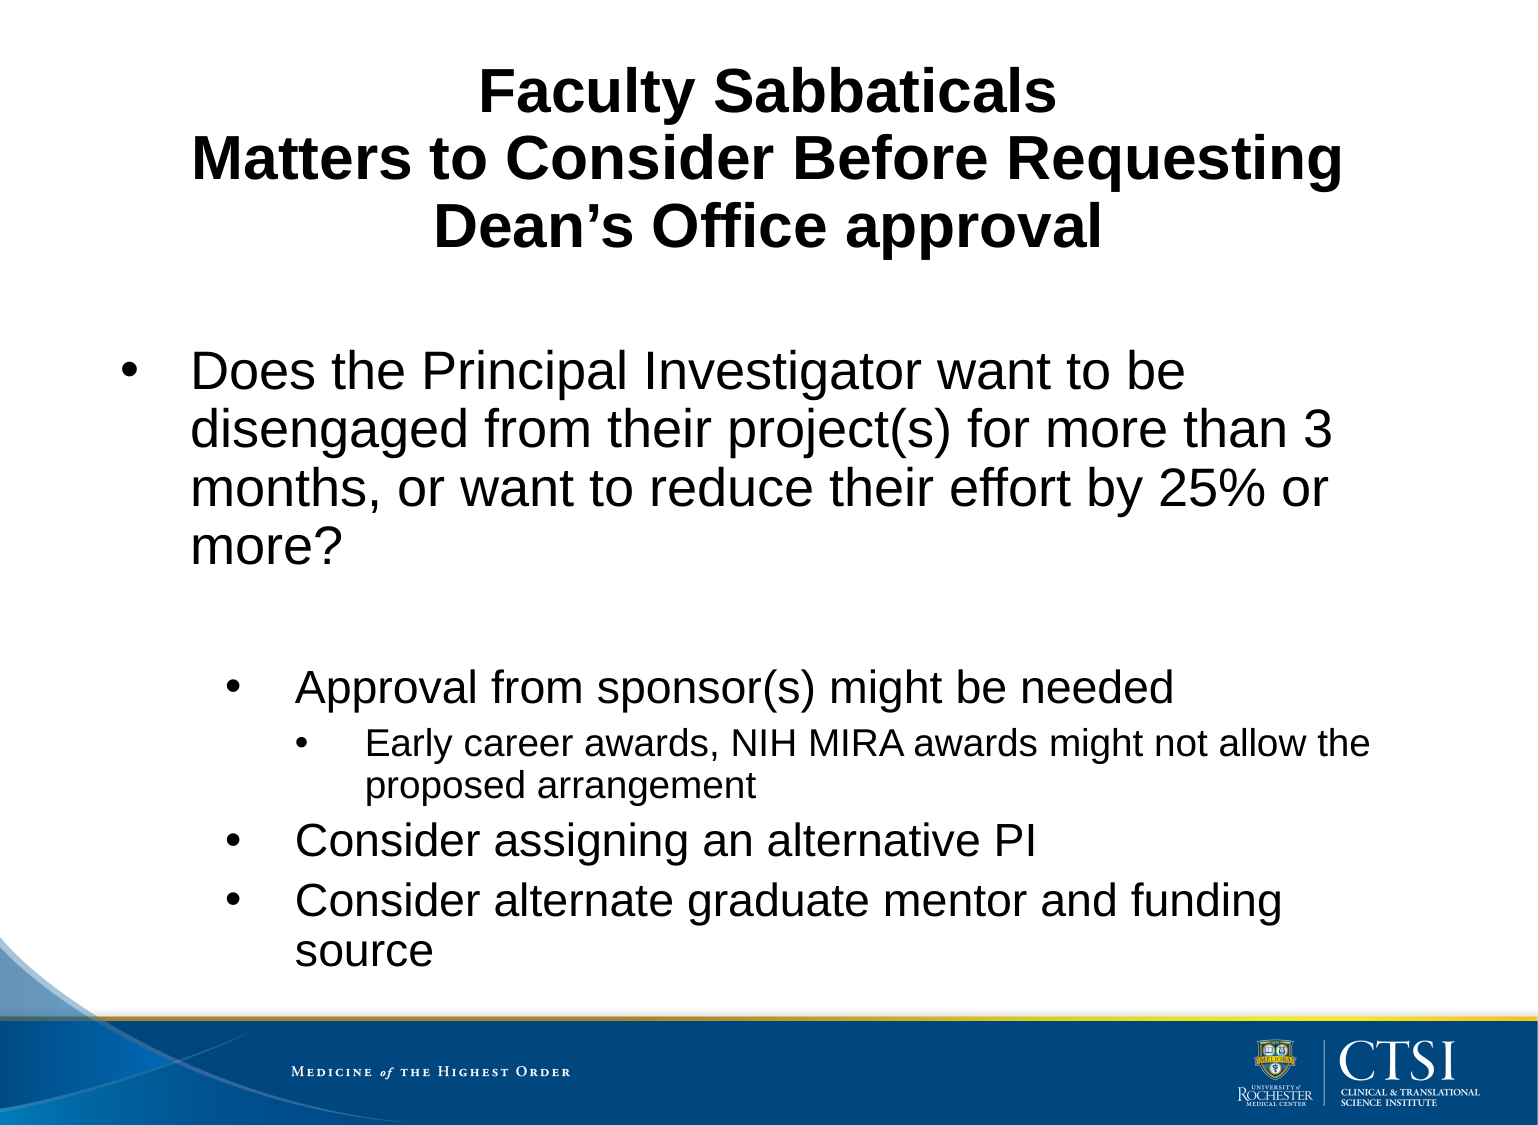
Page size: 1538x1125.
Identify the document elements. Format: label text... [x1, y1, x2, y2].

picture [0, 0, 1538, 1125]
title Faculty Sabbaticals Matters to Consider Before Requesting Dean’s Office approval [105, 51, 1432, 250]
list Does the Principal Investigator want to be disengaged from their project(s) for more than 3 months, or want to reduce their effort by 25% or more? Approval from sponsor(s) might be needed Early career awards, NIH MIRA awards might not allow the proposed arrangement Consider assigning an alternative PI Consider alternate graduate mentor and funding source [105, 250, 1432, 990]
